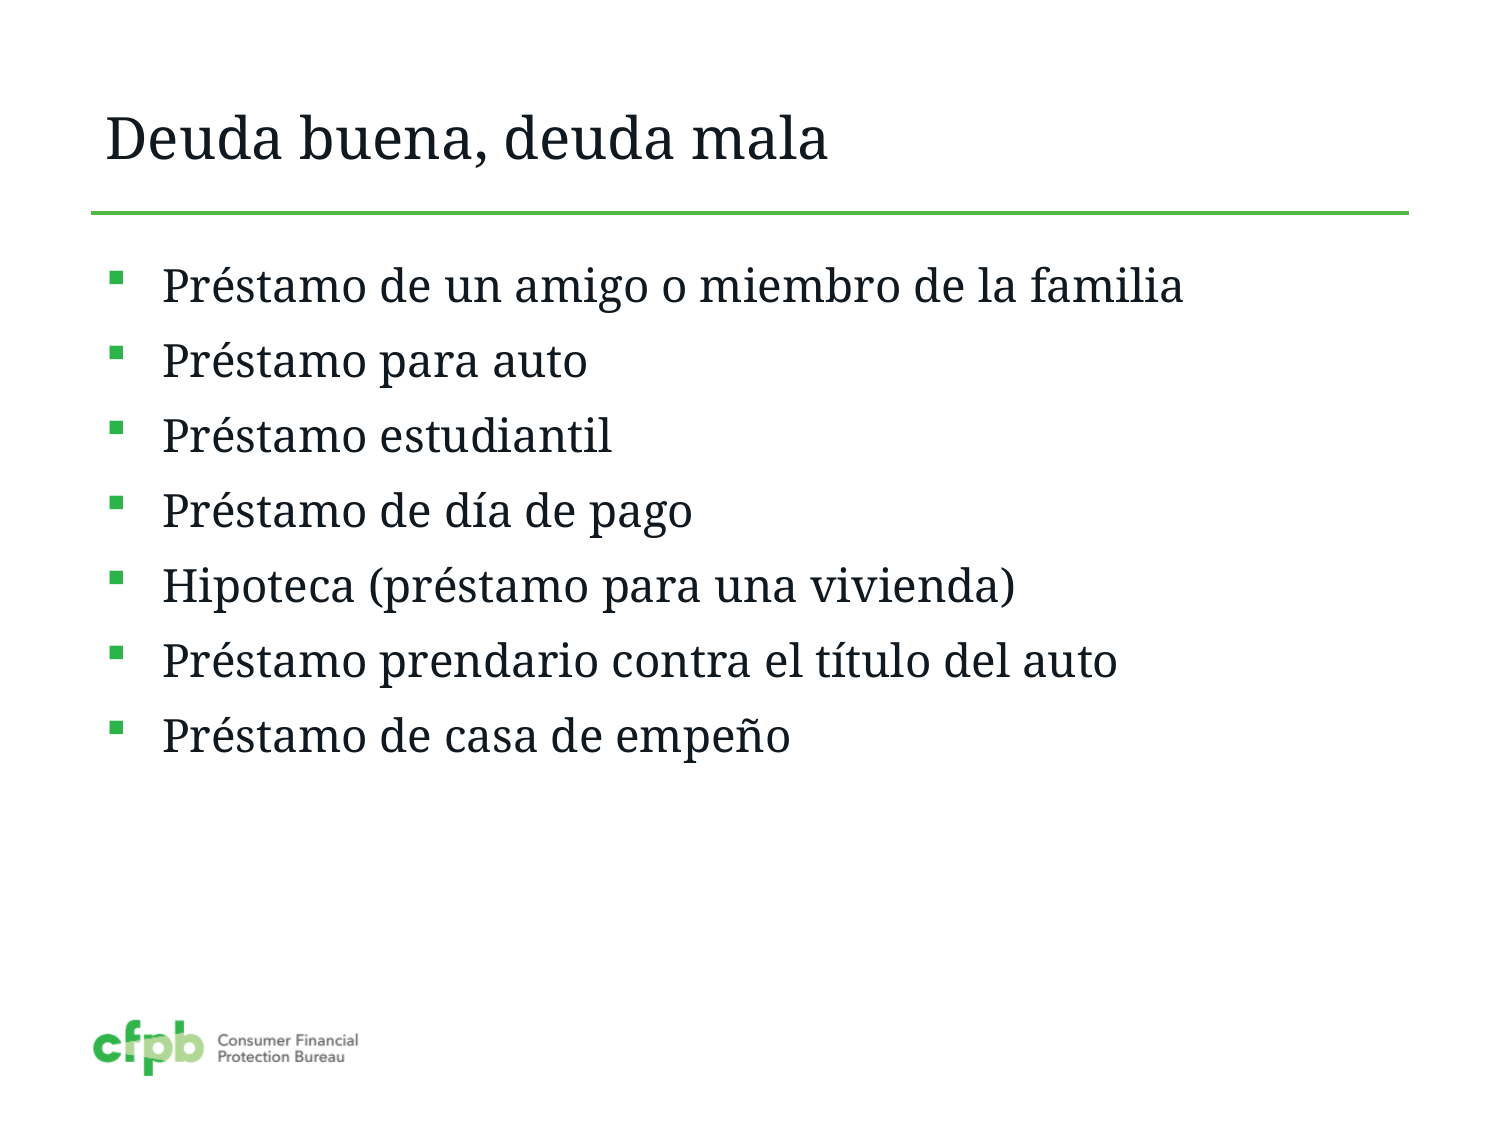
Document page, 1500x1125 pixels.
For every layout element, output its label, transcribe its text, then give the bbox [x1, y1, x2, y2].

title Deuda buena, deuda mala [90, 75, 1410, 197]
list Préstamo de un amigo o miembro de la familia Préstamo para auto Préstamo estudiantil Préstamo de día de pago Hipoteca (préstamo para una vivienda) Préstamo prendario contra el título del auto Préstamo de casa de empeño [90, 249, 1410, 924]
